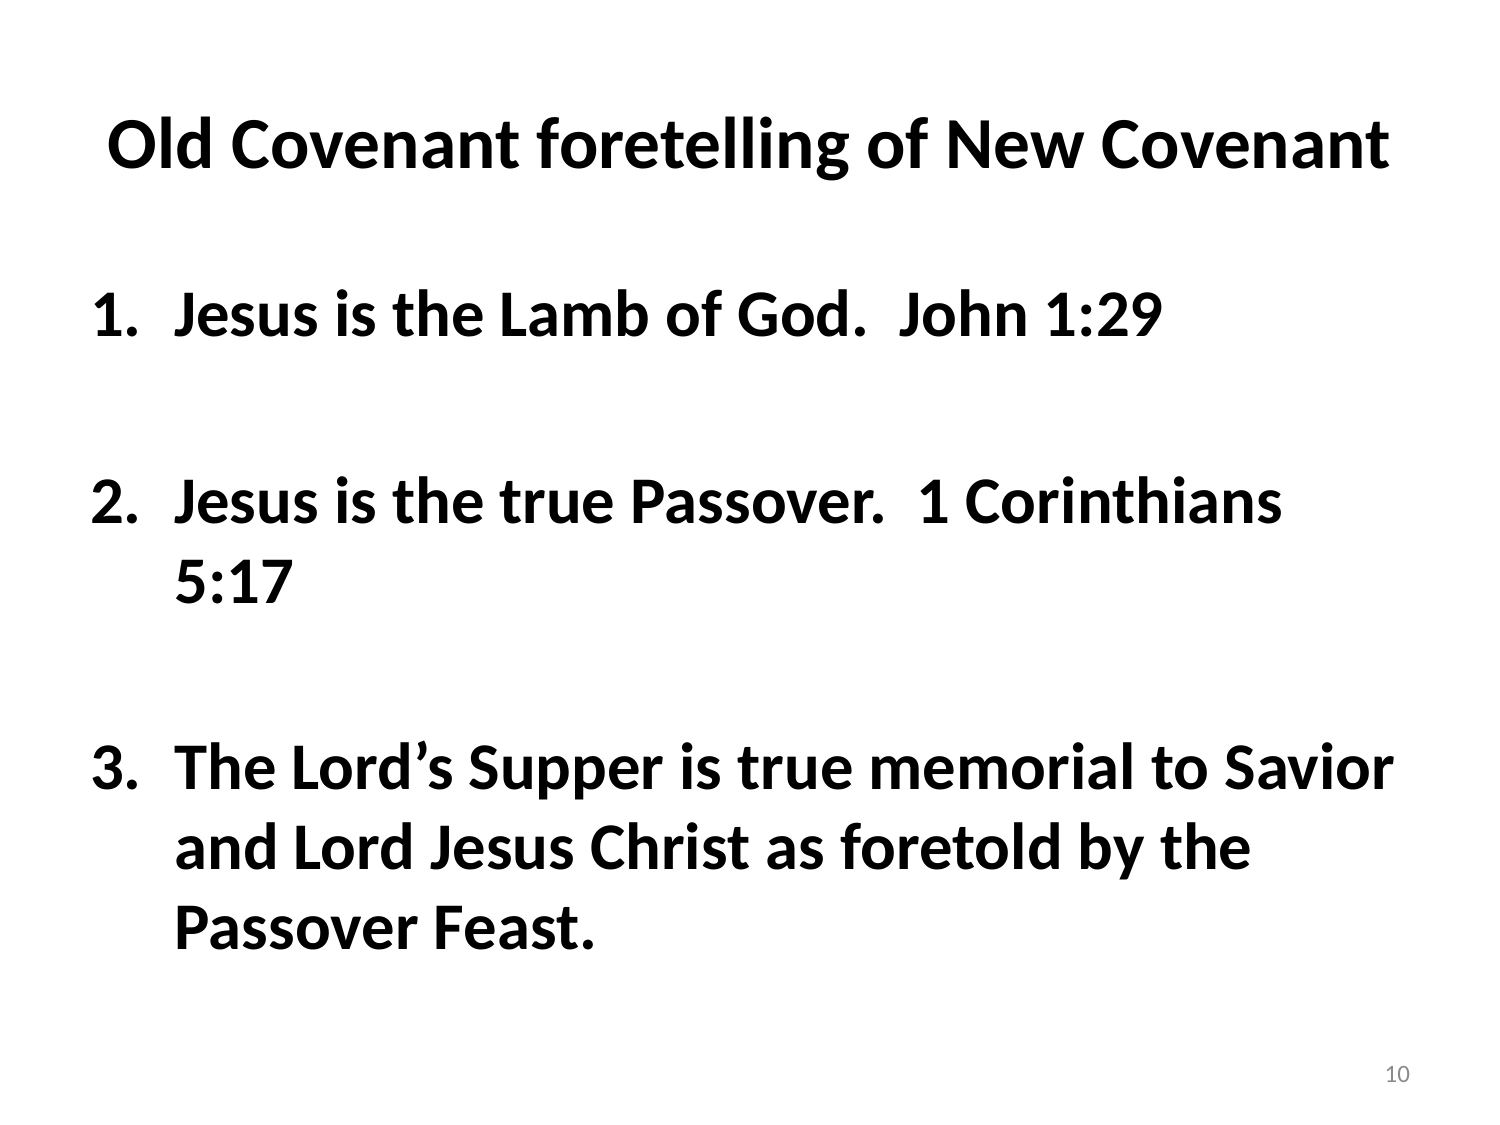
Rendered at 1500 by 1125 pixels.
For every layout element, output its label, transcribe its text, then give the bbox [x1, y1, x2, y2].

title Old Covenant foretelling of New Covenant [75, 45, 1425, 233]
list Jesus is the Lamb of God. John 1:29 Jesus is the true Passover. 1 Corinthians 5:17 The Lord’s Supper is true memorial to Savior and Lord Jesus Christ as foretold by the Passover Feast. [75, 262, 1425, 1005]
slide_number 10 [1074, 1042, 1425, 1103]
